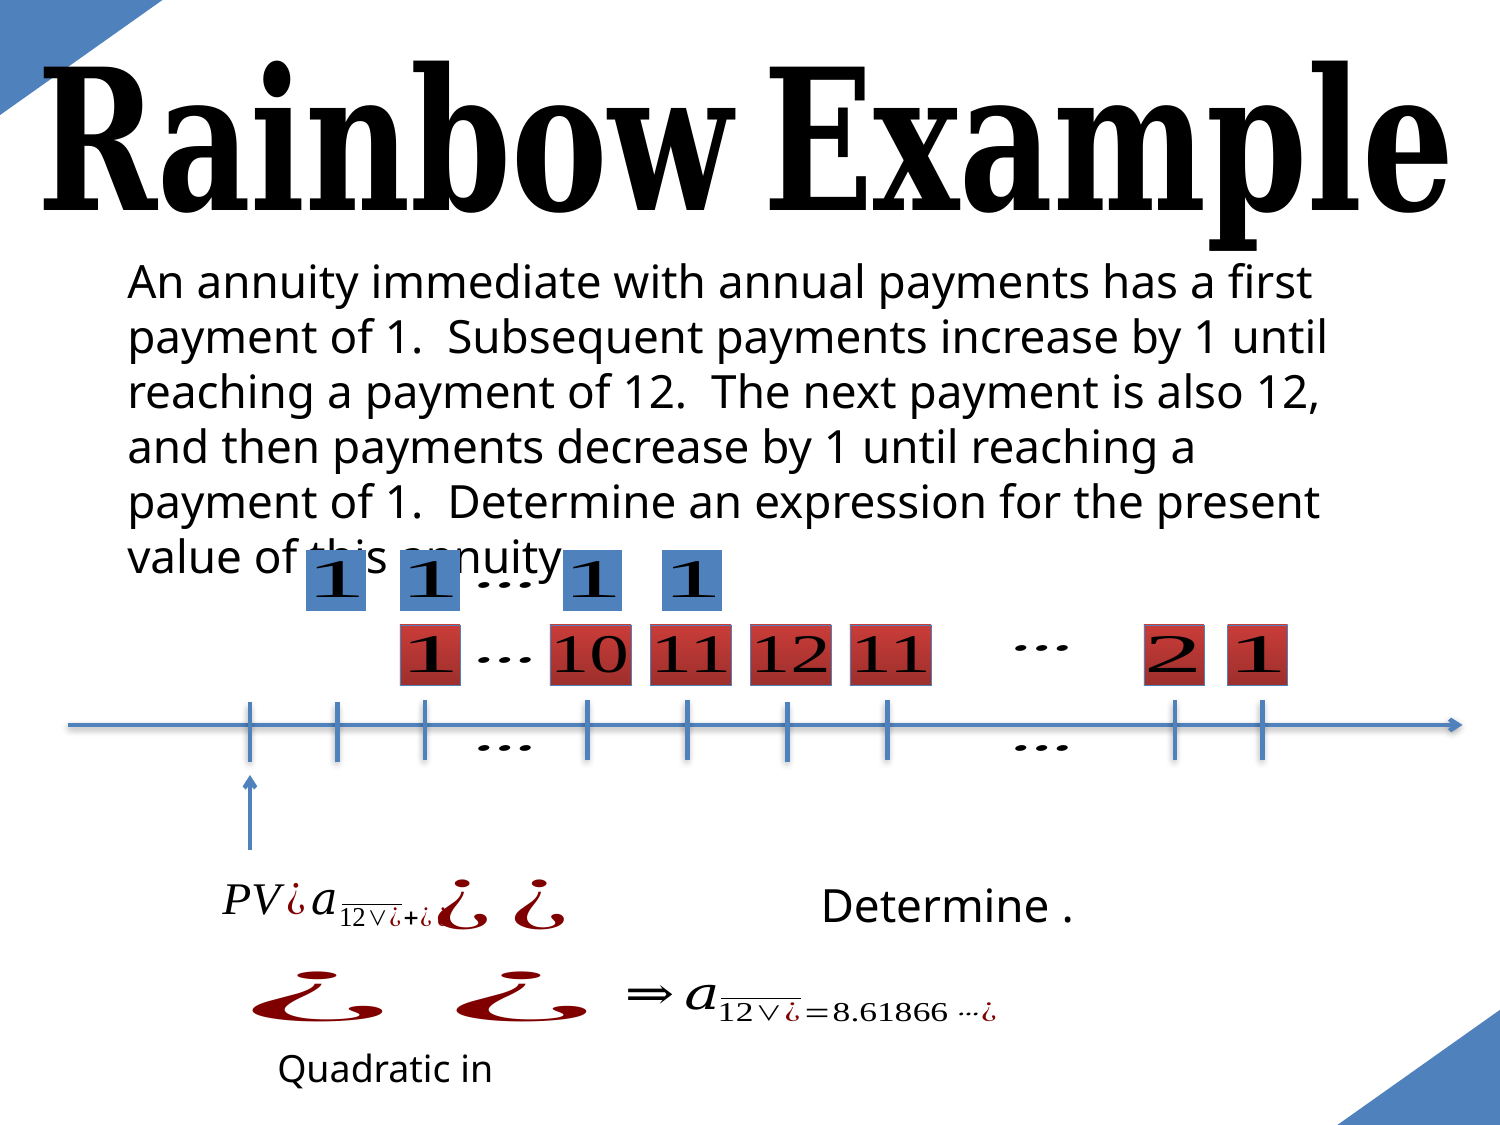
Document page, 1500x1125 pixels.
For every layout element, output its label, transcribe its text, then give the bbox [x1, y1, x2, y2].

text_box [1245, 106, 1500, 294]
text_box An annuity immediate with annual payments has a first payment of 1. Subsequent payments increase by 1 until reaching a payment of 12. The next payment is also 12, and then payments decrease by 1 until reaching a payment of 1. Determine an expression for the present value of this annuity. [75, 736, 1388, 988]
text_box [45, 245, 1388, 1062]
text_box An annuity immediate with annual payments has a first payment of 1. Subsequent payments increase by 1 until reaching a payment of 12. The next payment is also 12, and then payments decrease by 1 until reaching a payment of 1. Determine an expression for the present value of this annuity. [75, 245, 1388, 721]
text_box [317, 106, 1258, 245]
